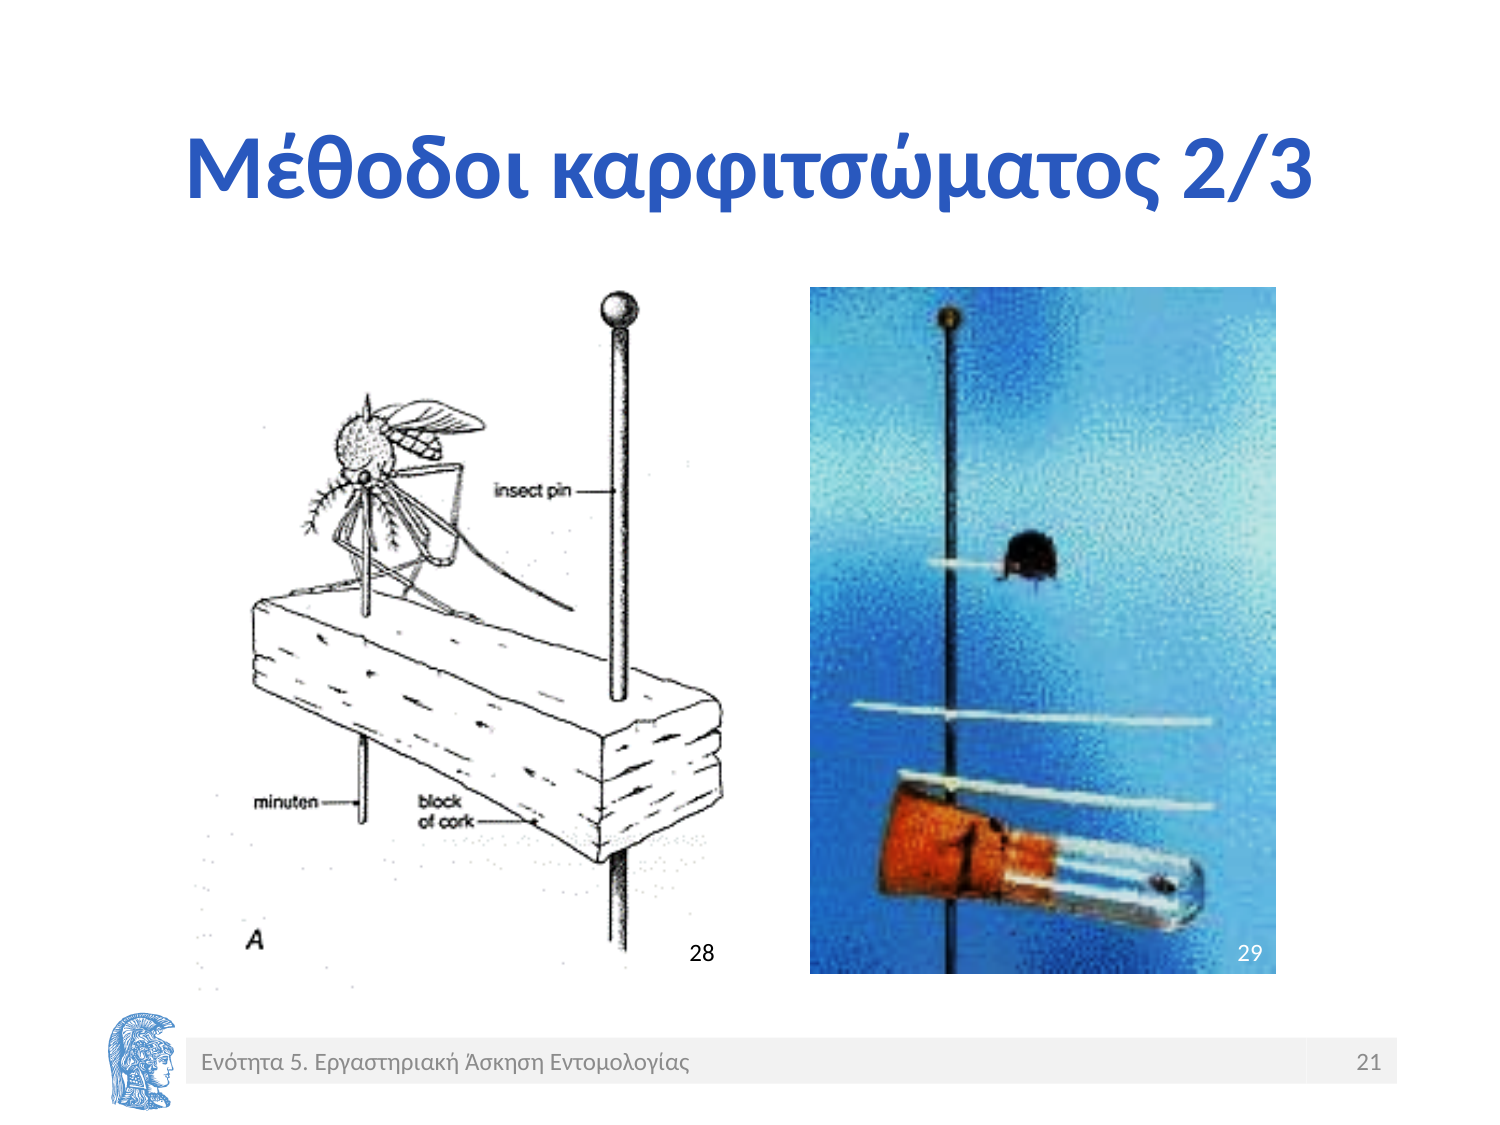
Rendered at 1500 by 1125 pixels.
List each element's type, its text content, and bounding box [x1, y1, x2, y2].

picture [103, 1011, 186, 1114]
title Μέθοδοι καρφιτσώματος 2/3 [103, 59, 1397, 278]
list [182, 287, 752, 993]
footer Ενότητα 5. Εργαστηριακή Άσκηση Εντομολογίας [186, 1037, 1306, 1084]
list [810, 287, 1276, 975]
slide_number 21 [1306, 1037, 1397, 1084]
